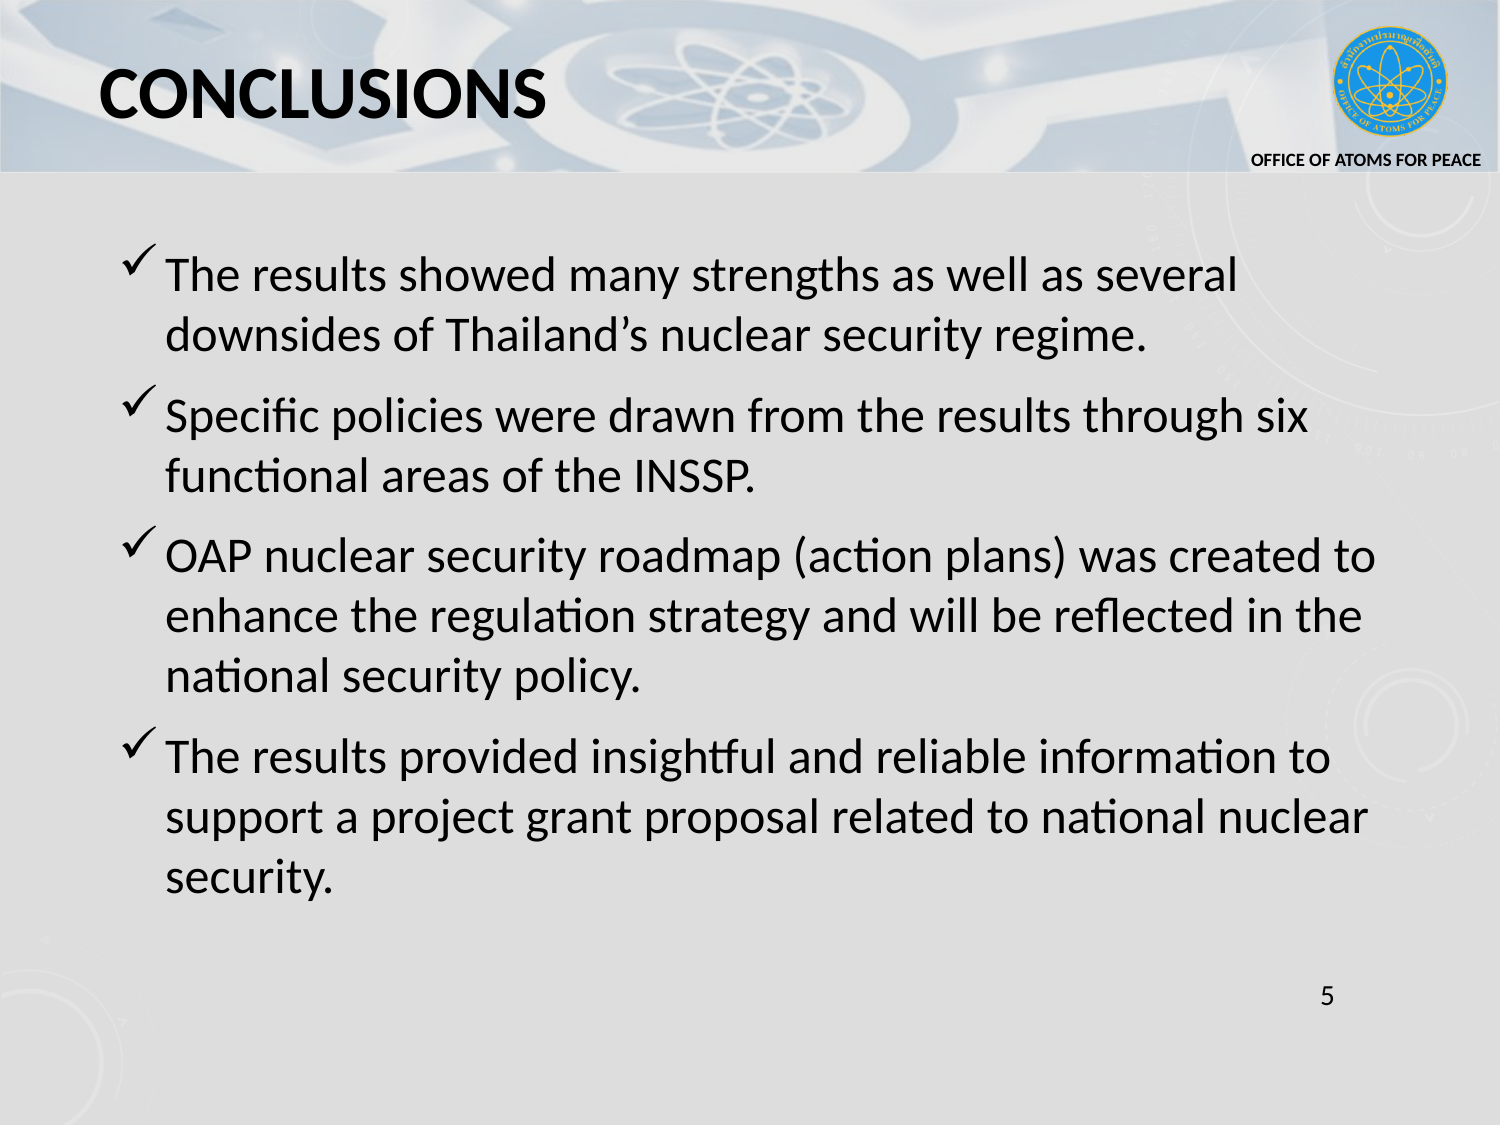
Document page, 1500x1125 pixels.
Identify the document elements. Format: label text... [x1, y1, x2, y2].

slide_number 5 [1281, 963, 1350, 1025]
picture [2, 0, 1499, 1125]
text_box CONCLUSIONs [84, 14, 1235, 162]
list The results showed many strengths as well as several downsides of Thailand’s nuclear security regime. Specific policies were drawn from the results through six functional areas of the INSSP. OAP nuclear security roadmap (action plans) was created to enhance the regulation strategy and will be reflected in the national security policy. The results provided insightful and reliable information to support a project grant proposal related to national nuclear security. [103, 233, 1397, 1066]
